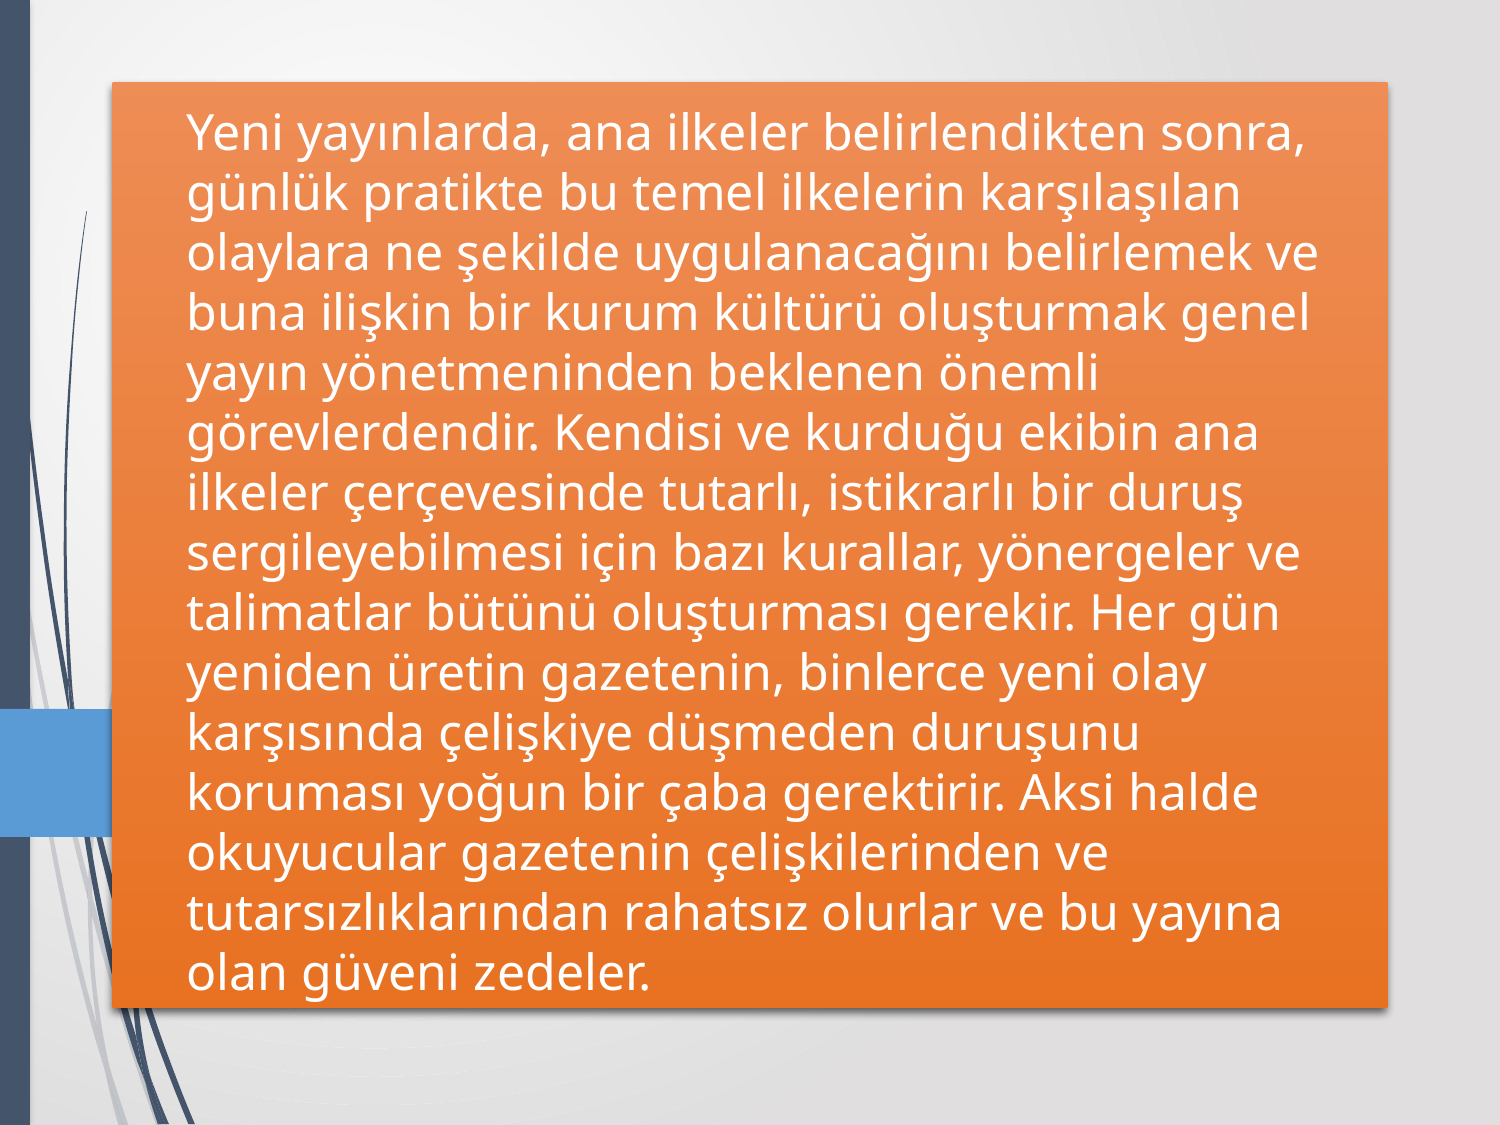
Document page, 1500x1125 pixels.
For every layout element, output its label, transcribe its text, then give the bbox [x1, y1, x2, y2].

title Yeni yayınlarda, ana ilkeler belirlendikten sonra, günlük pratikte bu temel ilkelerin karşılaşılan olaylara ne şekilde uygulanacağını belirlemek ve buna ilişkin bir kurum kültürü oluşturmak genel yayın yönetmeninden beklenen önemli görevlerdendir. Kendisi ve kurduğu ekibin ana ilkeler çerçevesinde tutarlı, istikrarlı bir duruş sergileyebilmesi için bazı kurallar, yönergeler ve talimatlar bütünü oluşturması gerekir. Her gün yeniden üretin gazetenin, binlerce yeni olay karşısında çelişkiye düşmeden duruşunu koruması yoğun bir çaba gerektirir. Aksi halde okuyucular gazetenin çelişkilerinden ve tutarsızlıklarından rahatsız olurlar ve bu yayına olan güveni zedeler. [112, 82, 1388, 1008]
